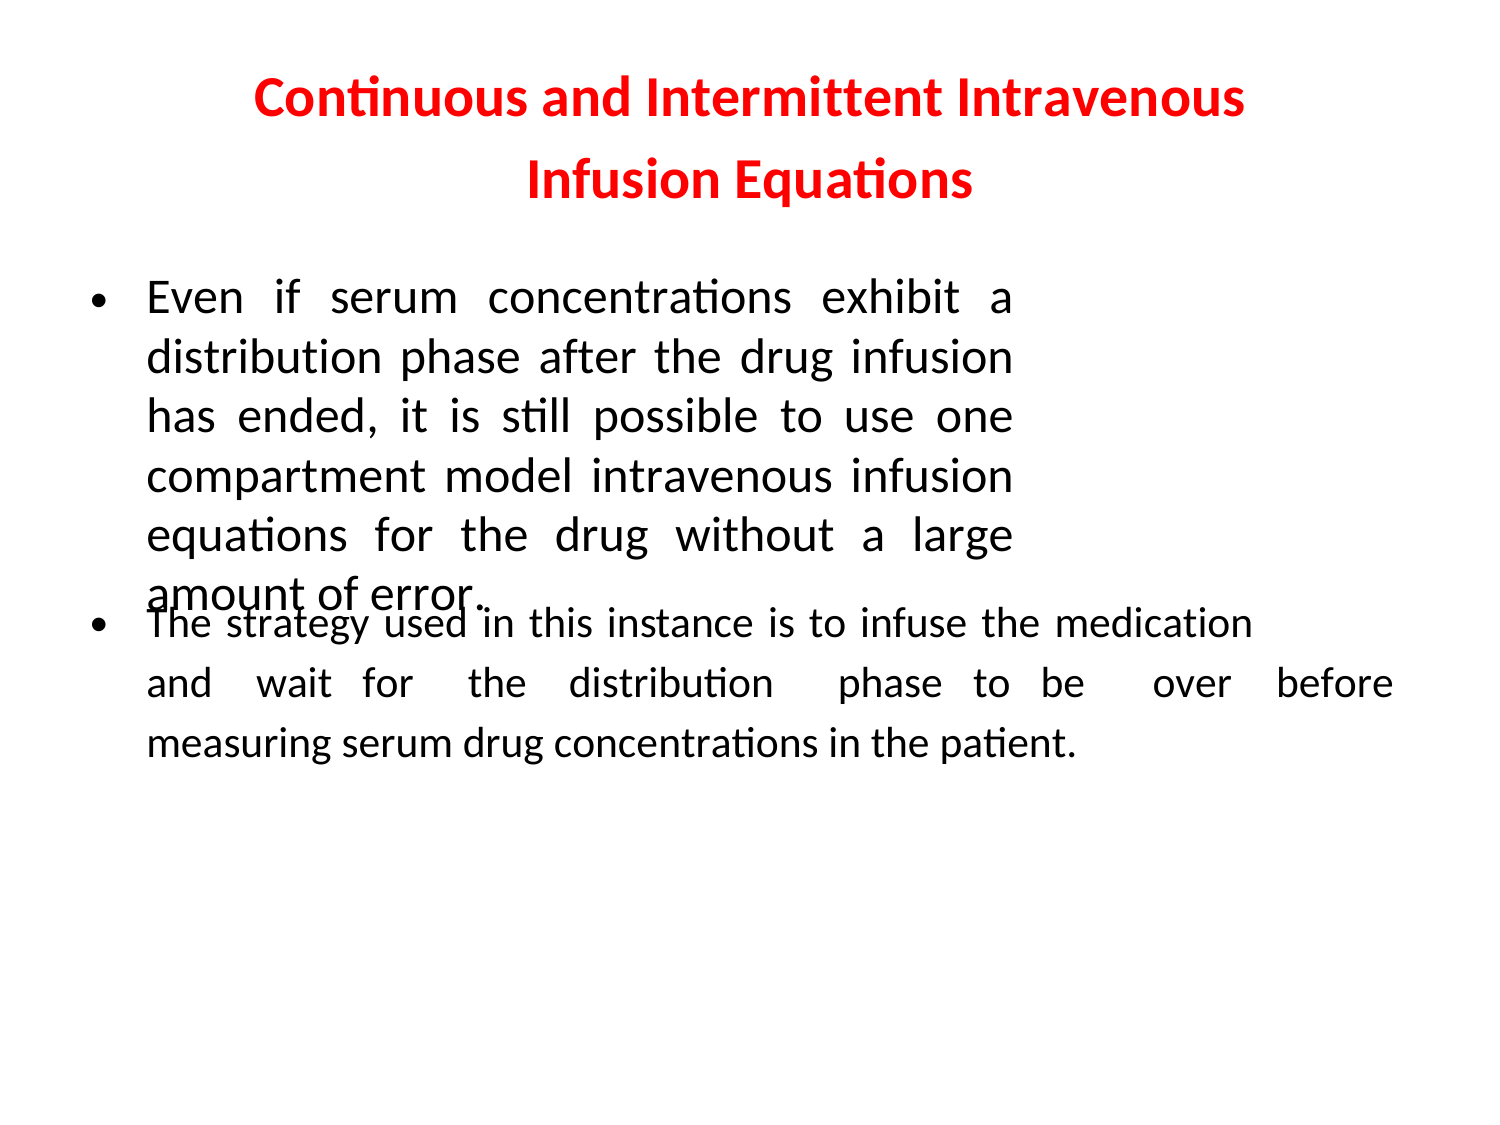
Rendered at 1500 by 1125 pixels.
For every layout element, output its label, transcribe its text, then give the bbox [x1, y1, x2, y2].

text_box Continuous and Intermittent Intravenous Infusion Equations Even if serum concentrations exhibit a distribution phase after the drug infusion has ended, it is still possible to use one compartment model intravenous infusion equations for the drug without a large amount of error. [144, 69, 1419, 512]
text_box wait for [253, 661, 445, 716]
text_box over [1150, 661, 1253, 716]
text_box The strategy used in this instance is to infuse the medication [144, 601, 1420, 656]
text_box measuring serum drug concentrations in the patient. [144, 721, 1224, 776]
text_box before [1274, 661, 1420, 716]
text_box • [87, 274, 117, 329]
text_box • [87, 598, 117, 653]
text_box the [465, 661, 546, 716]
text_box distribution [566, 661, 815, 716]
text_box and [144, 661, 233, 716]
text_box phase to be [835, 661, 1129, 716]
